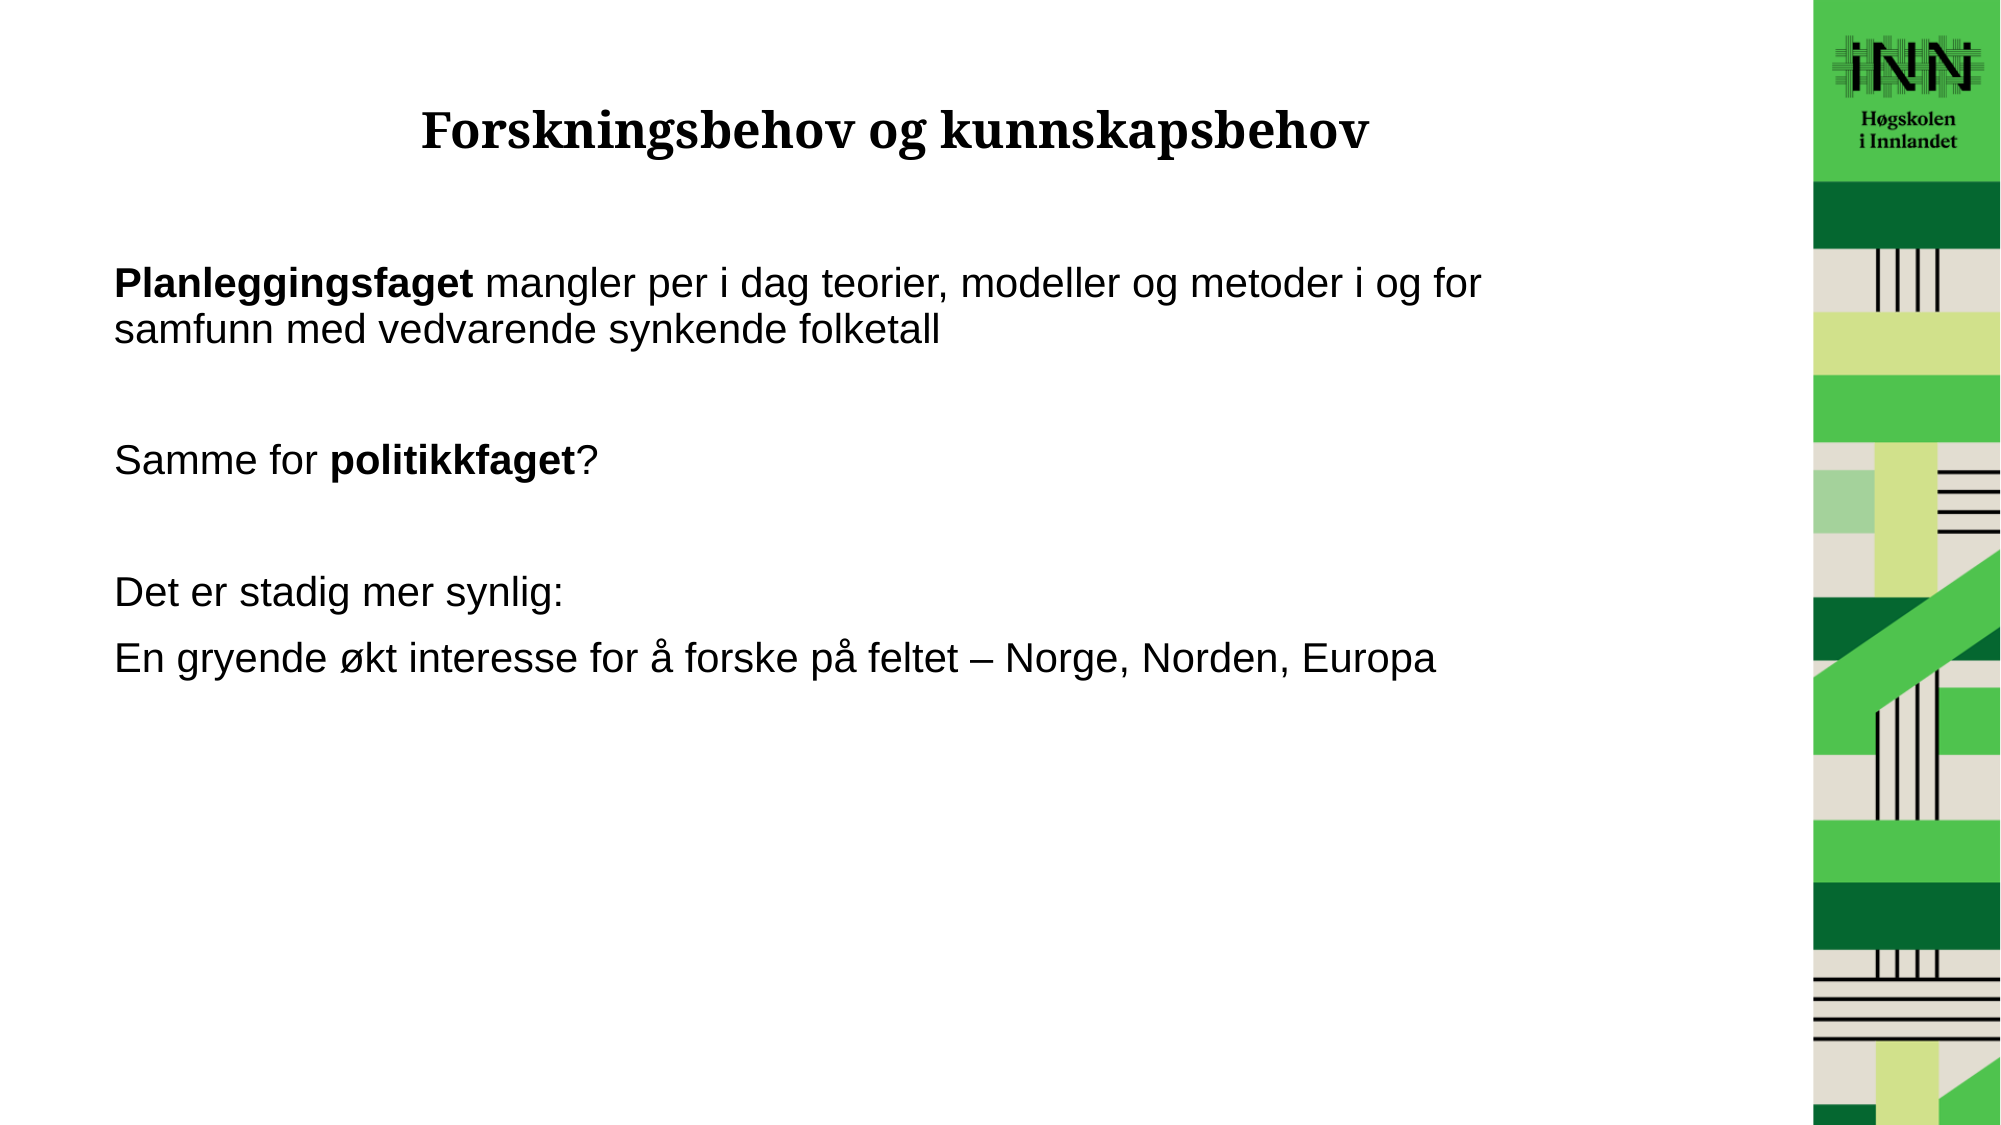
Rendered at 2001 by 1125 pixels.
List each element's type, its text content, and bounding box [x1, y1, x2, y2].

title Forskningsbehov og kunnskapsbehov [137, 59, 1668, 167]
list Planleggingsfaget mangler per i dag teorier, modeller og metoder i og for samfunn med vedvarende synkende folketall Samme for politikkfaget? Det er stadig mer synlig: En gryende økt interesse for å forske på feltet – Norge, Norden, Europa [99, 254, 1630, 969]
picture [0, 0, 2001, 1125]
